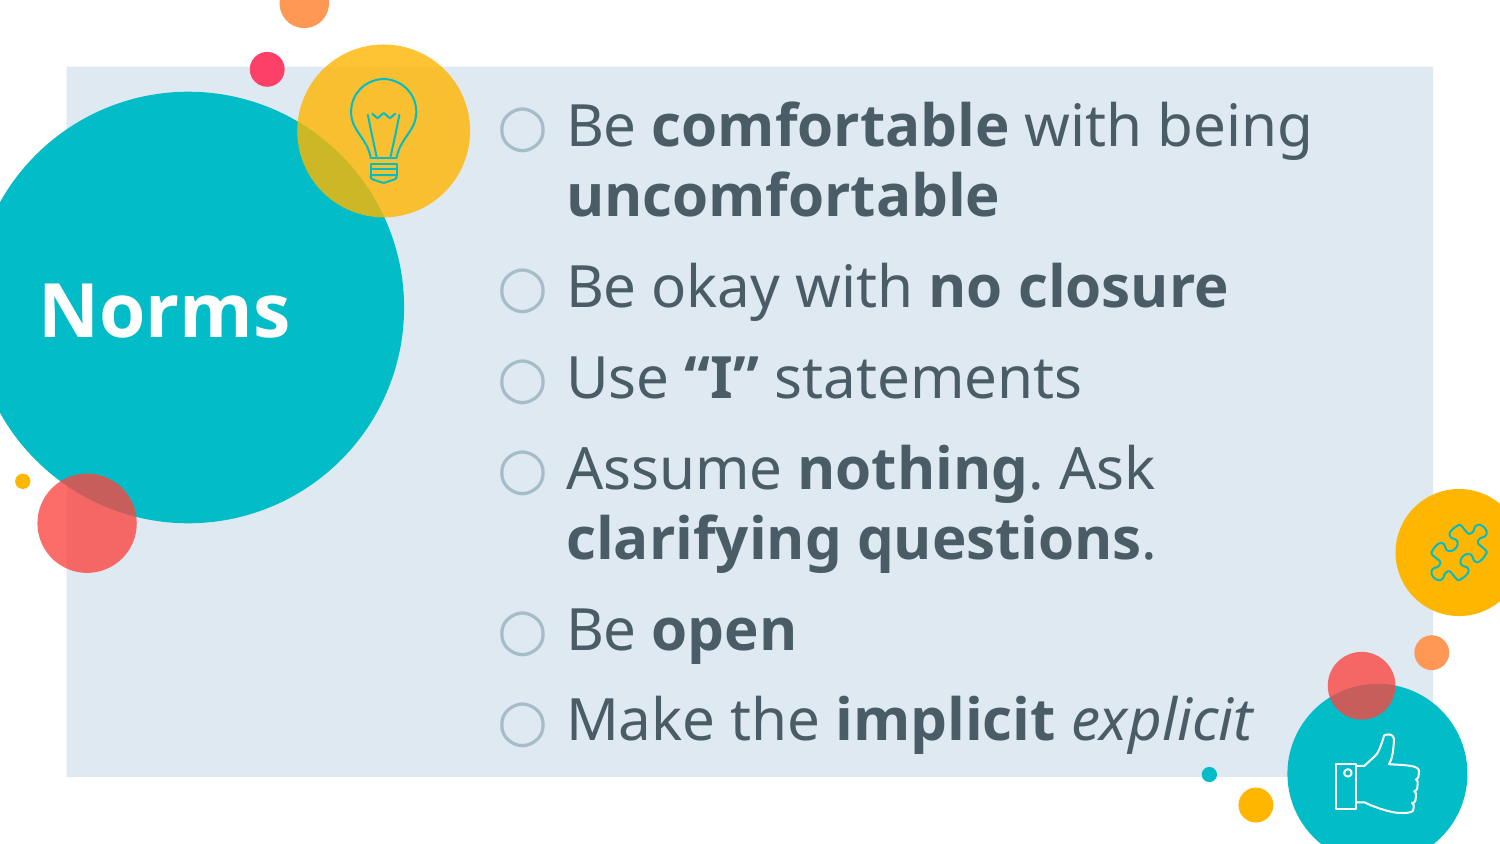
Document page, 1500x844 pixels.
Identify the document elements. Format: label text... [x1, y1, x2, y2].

title Norms [23, 91, 375, 524]
list Be comfortable with being uncomfortable Be okay with no closure Use “I” statements Assume nothing. Ask clarifying questions. Be open Make the implicit explicit [476, 73, 1345, 610]
